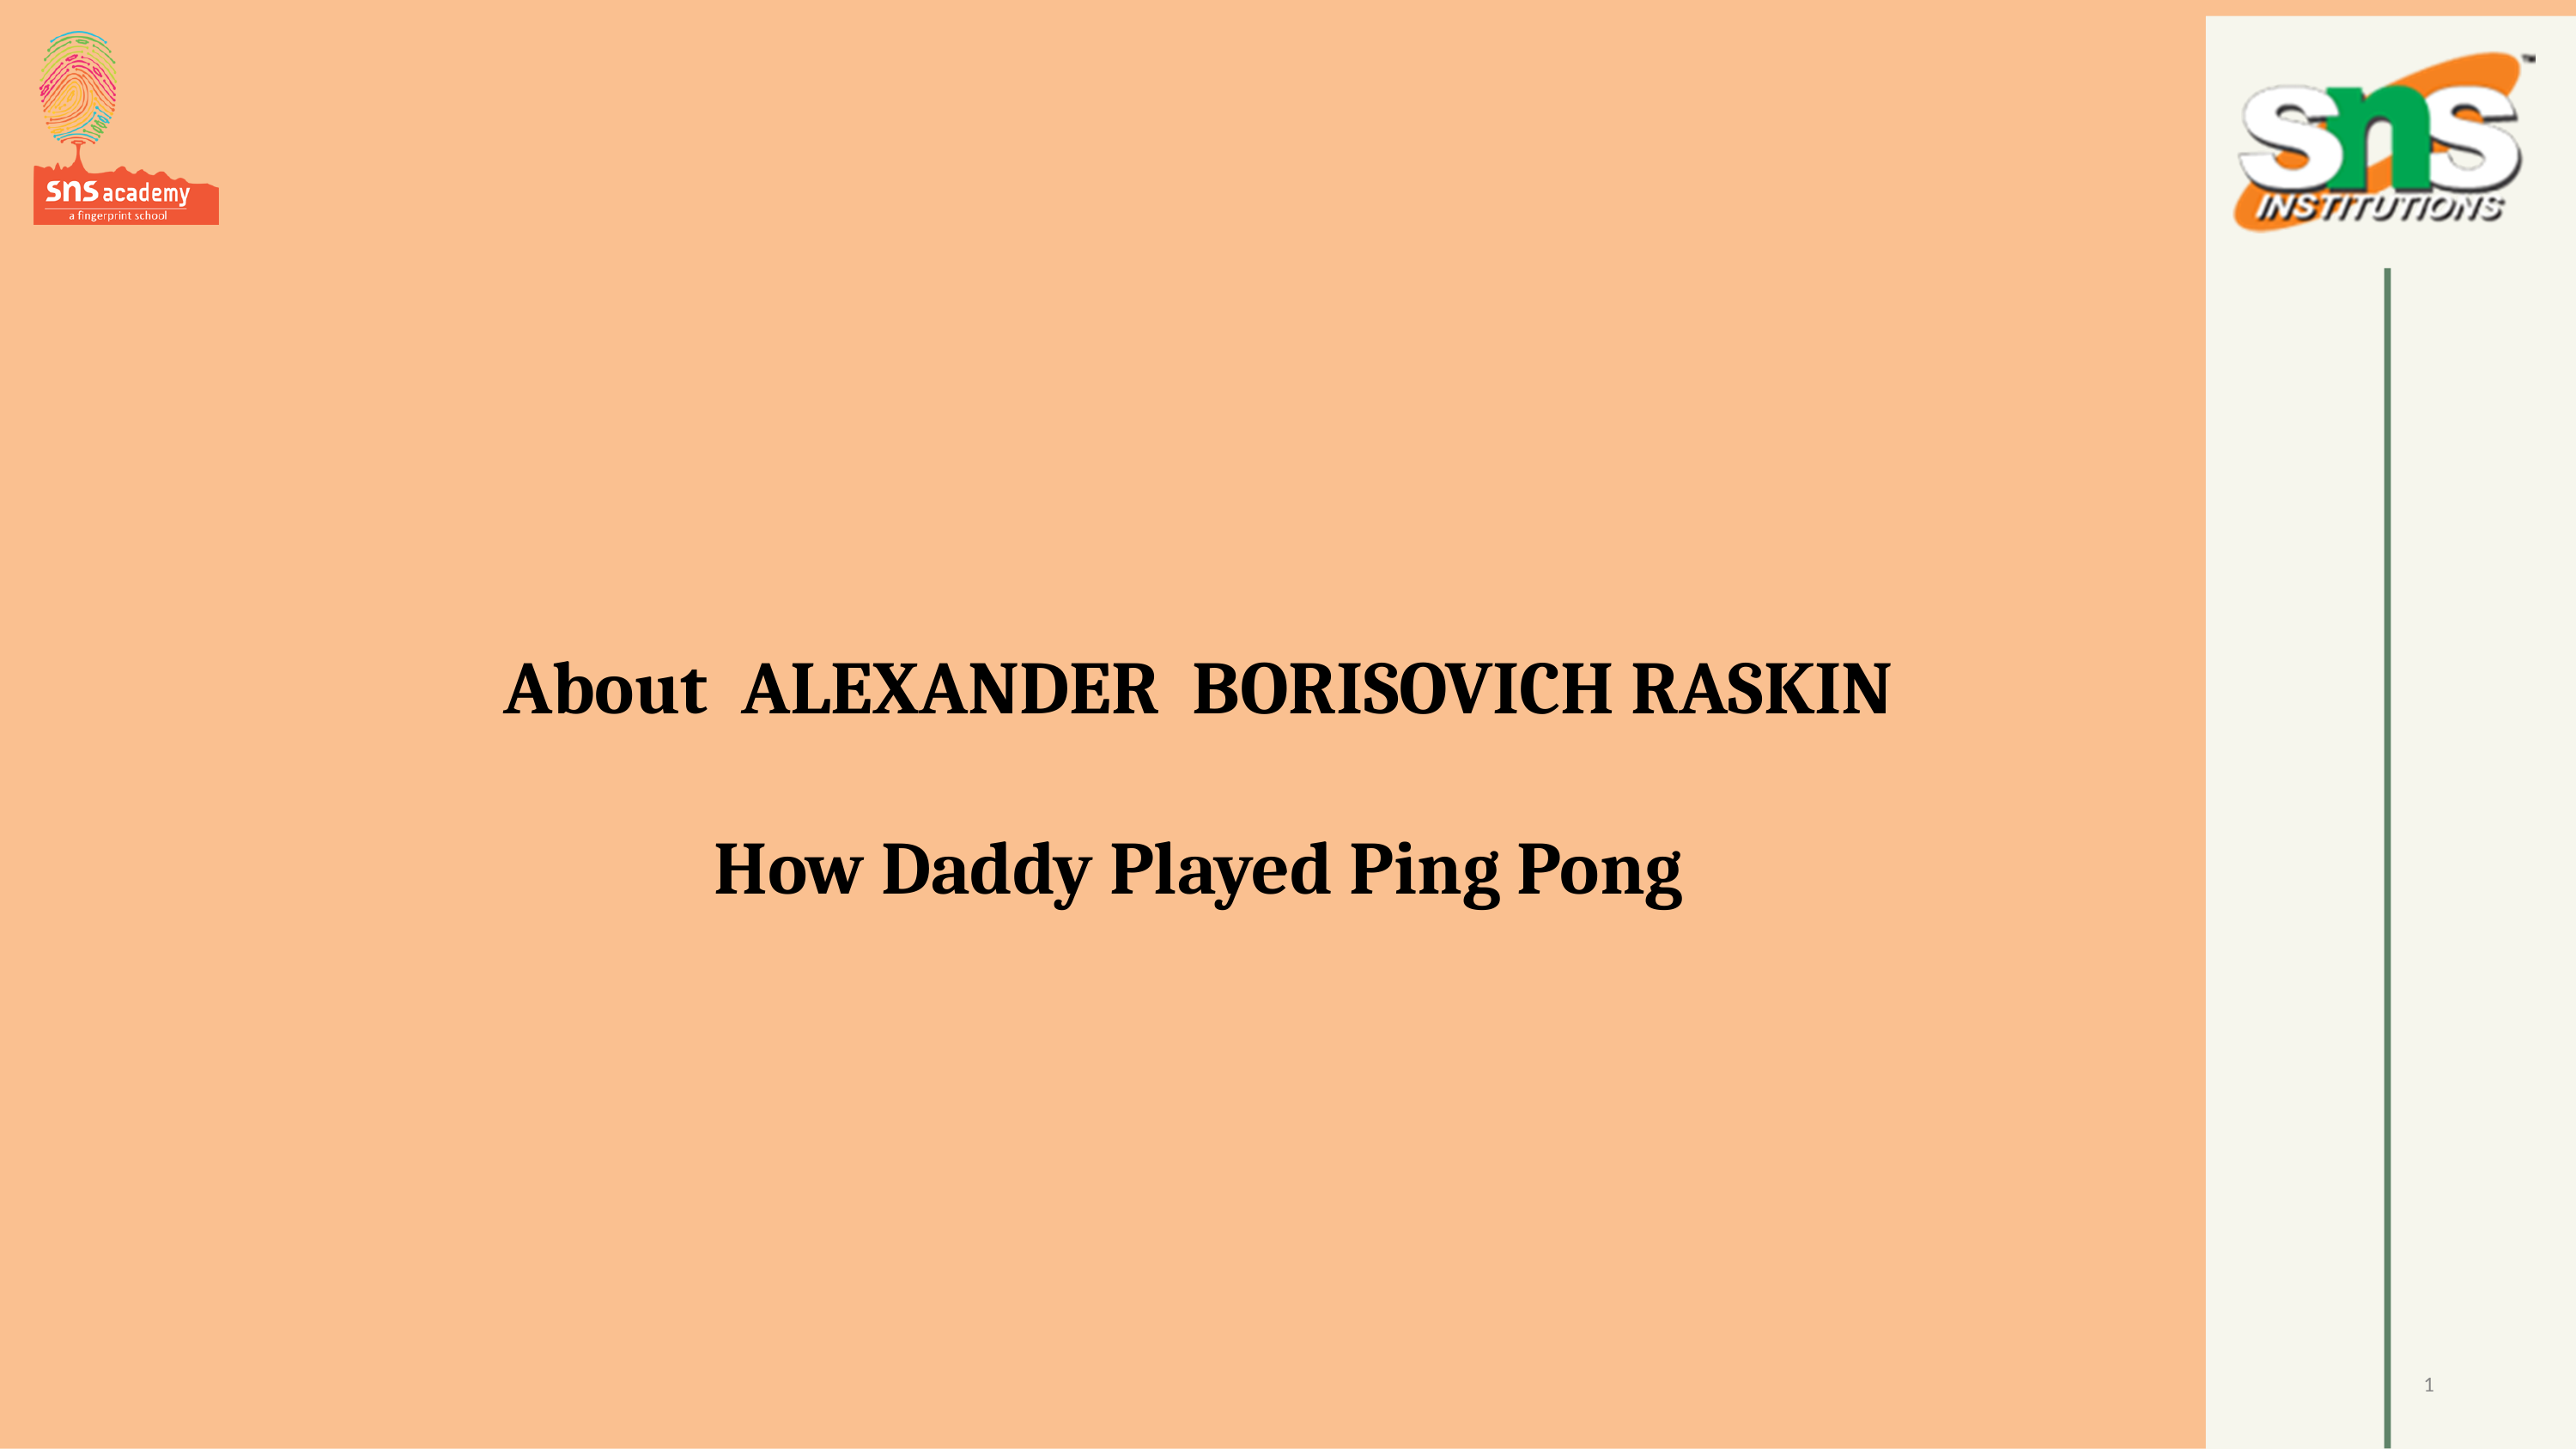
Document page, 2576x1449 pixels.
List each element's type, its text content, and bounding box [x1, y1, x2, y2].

text_box About ALEXANDER BORISOVICH RASKIN How Daddy Played Ping Pong [364, 434, 2033, 1062]
picture [2232, 49, 2536, 233]
text_box [2384, 1410, 2391, 1449]
slide_number 1 [2146, 1357, 2447, 1410]
picture [33, 31, 219, 225]
text_box [2384, 268, 2391, 1357]
text_box [2205, 15, 2576, 1449]
